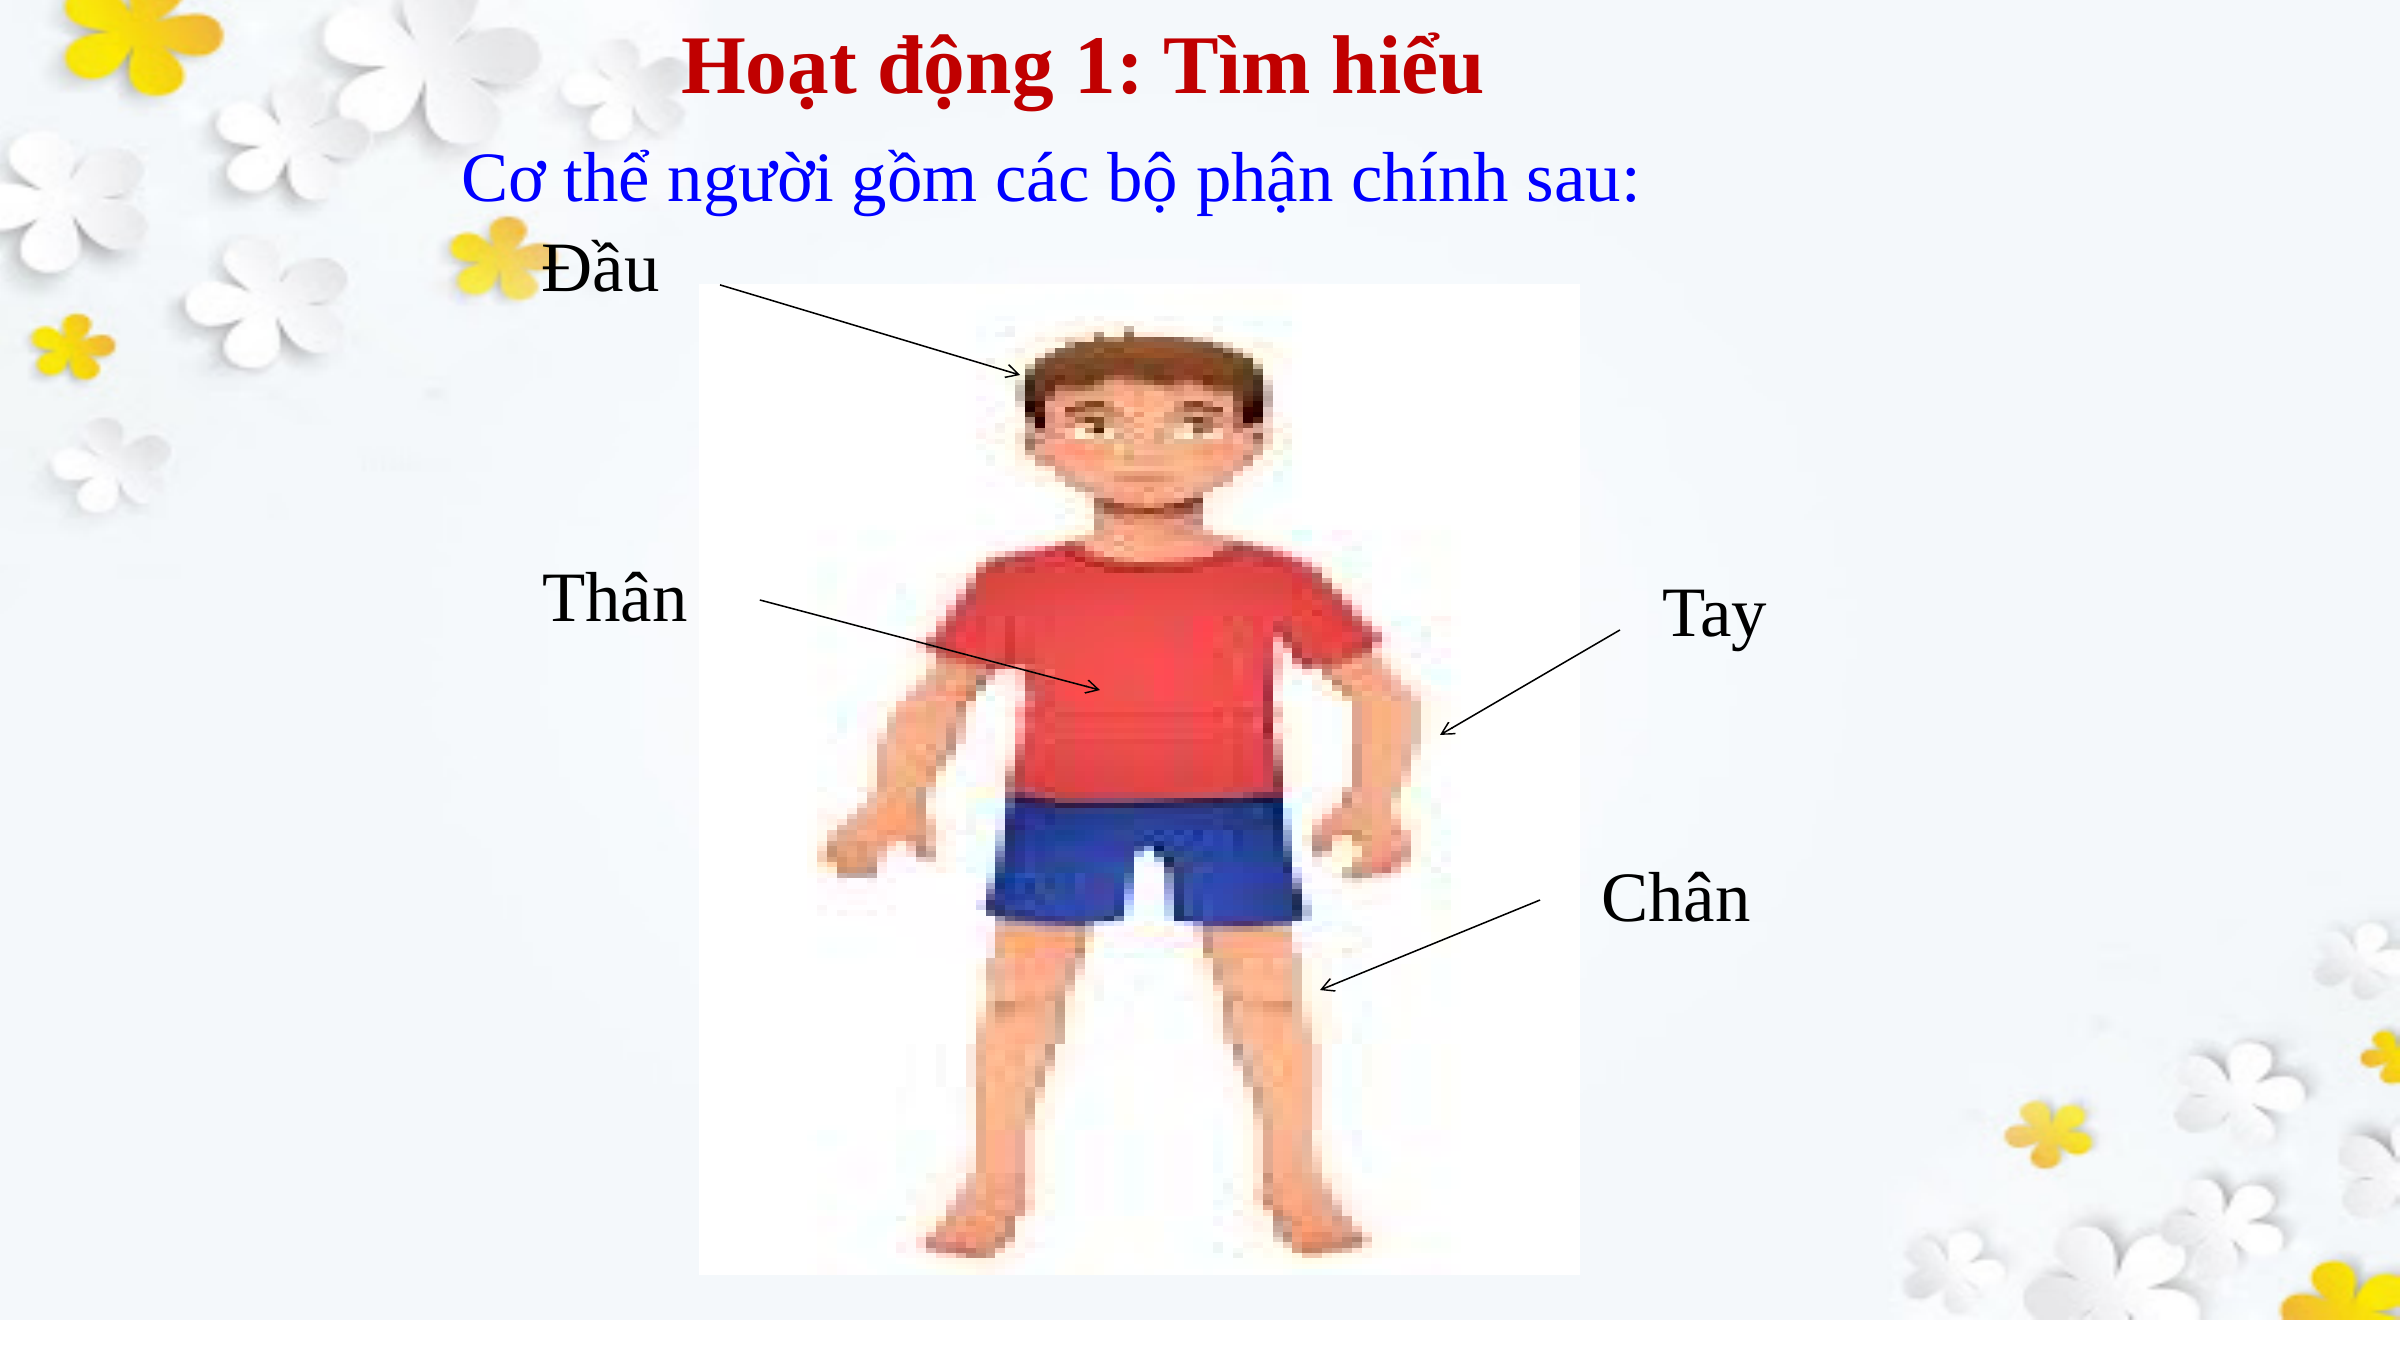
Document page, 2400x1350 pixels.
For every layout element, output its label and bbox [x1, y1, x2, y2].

picture [0, 0, 2400, 1321]
text_box [719, 284, 1021, 376]
text_box [759, 599, 1101, 691]
text_box [1439, 629, 1621, 736]
text_box [1319, 899, 1541, 991]
